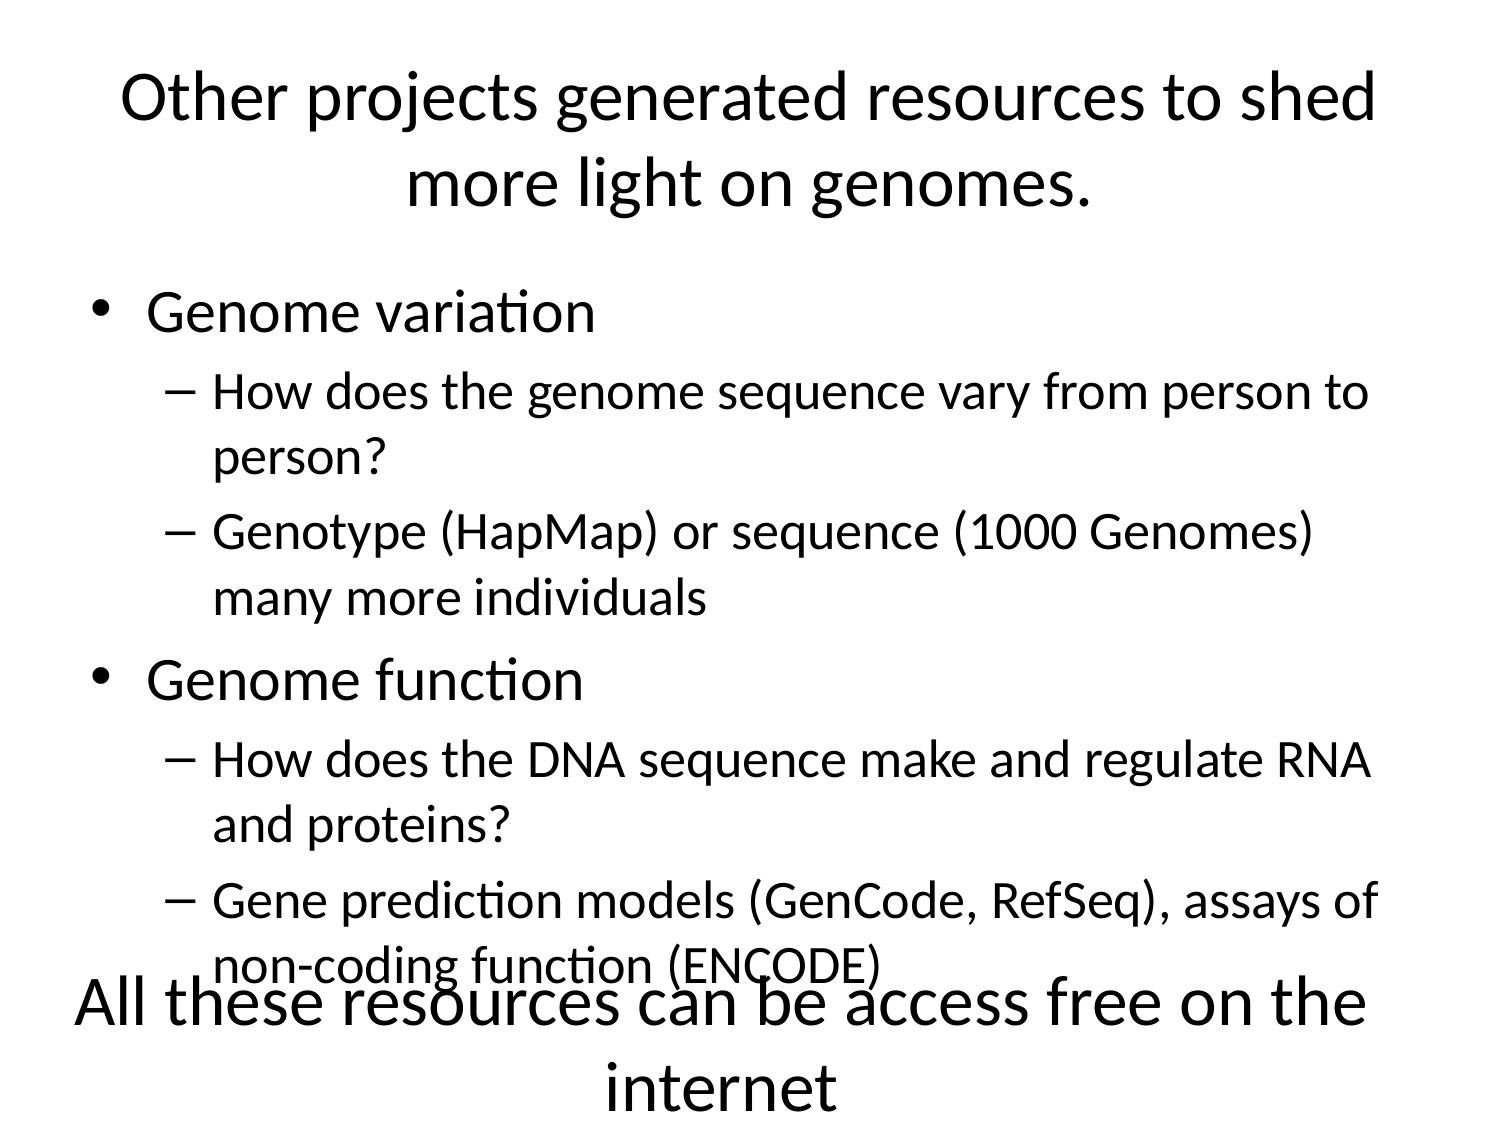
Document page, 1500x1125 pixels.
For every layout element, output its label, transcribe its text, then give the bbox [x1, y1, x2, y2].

text_box All these resources can be access free on the internet [46, 946, 1397, 1125]
list Genome variation How does the genome sequence vary from person to person? Genotype (HapMap) or sequence (1000 Genomes) many more individuals Genome function How does the DNA sequence make and regulate RNA and proteins? Gene prediction models (GenCode, RefSeq), assays of non-coding function (ENCODE) [75, 262, 1425, 1005]
title Other projects generated resources to shed more light on genomes. [75, 40, 1425, 229]
